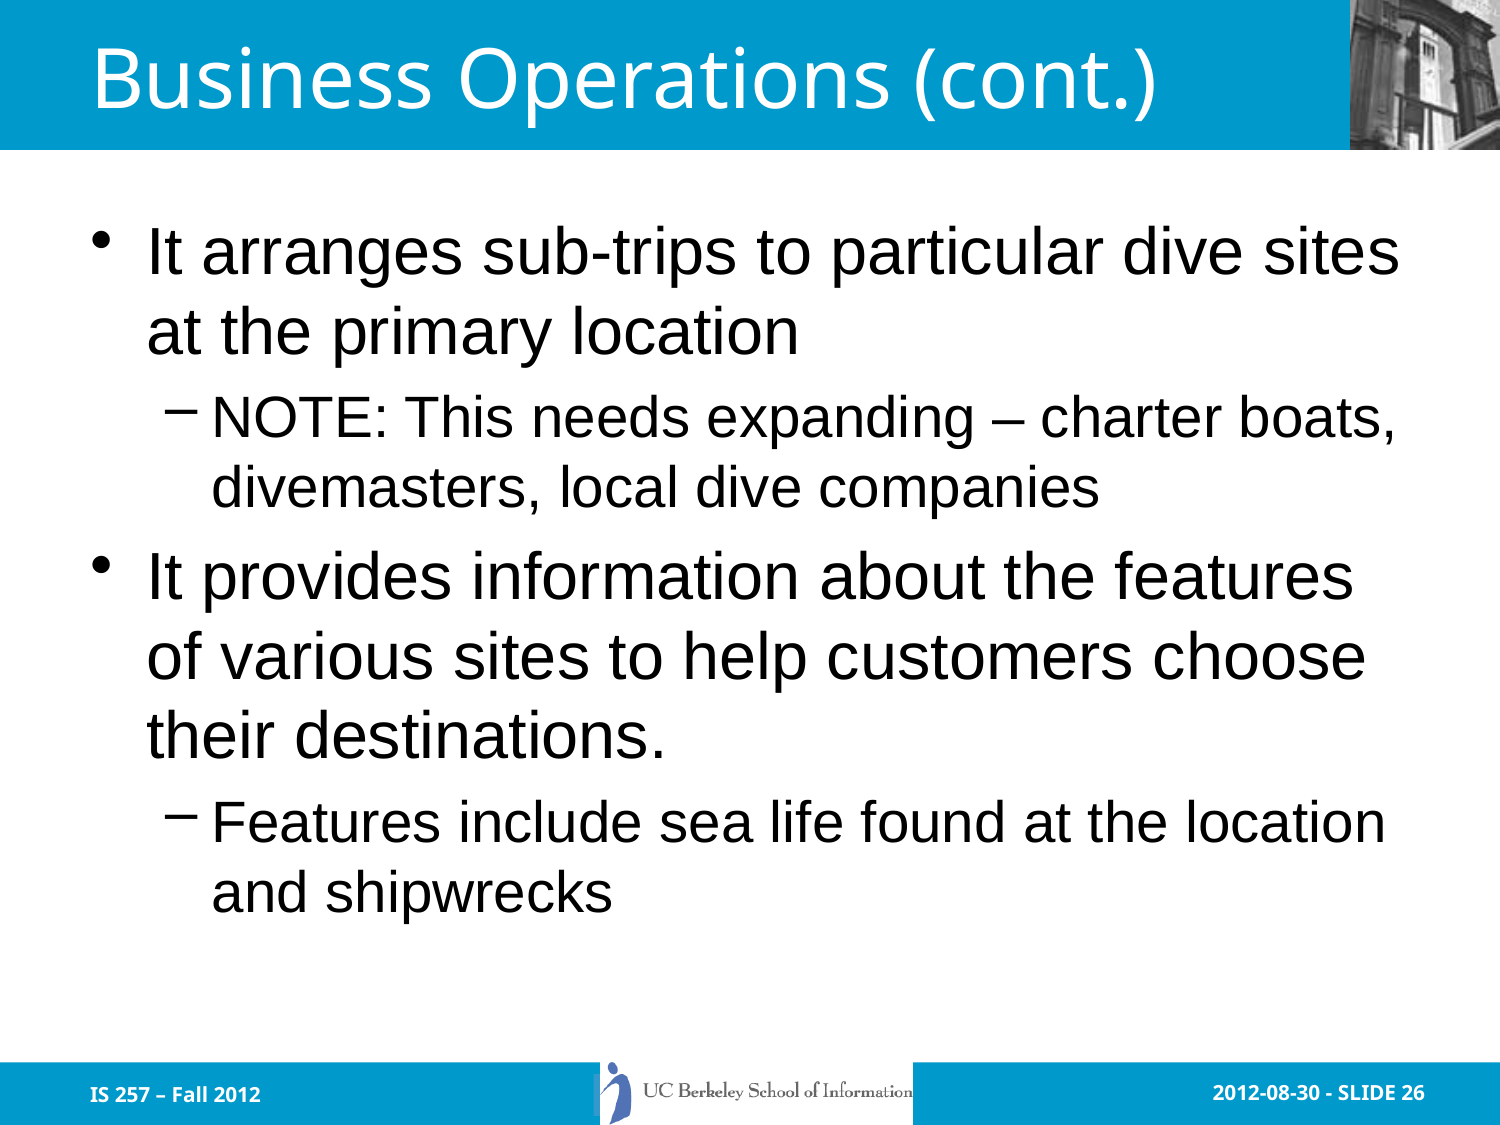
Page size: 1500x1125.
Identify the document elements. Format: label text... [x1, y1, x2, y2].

title Business Operations (cont.) [75, 0, 1350, 150]
picture [1351, 0, 1500, 150]
picture [594, 1062, 912, 1125]
list It arranges sub-trips to particular dive sites at the primary location NOTE: This needs expanding – charter boats, divemasters, local dive companies It provides information about the features of various sites to help customers choose their destinations. Features include sea life found at the location and shipwrecks [75, 200, 1425, 1013]
slide_number IS 257 – Fall 2012 [75, 1062, 388, 1125]
